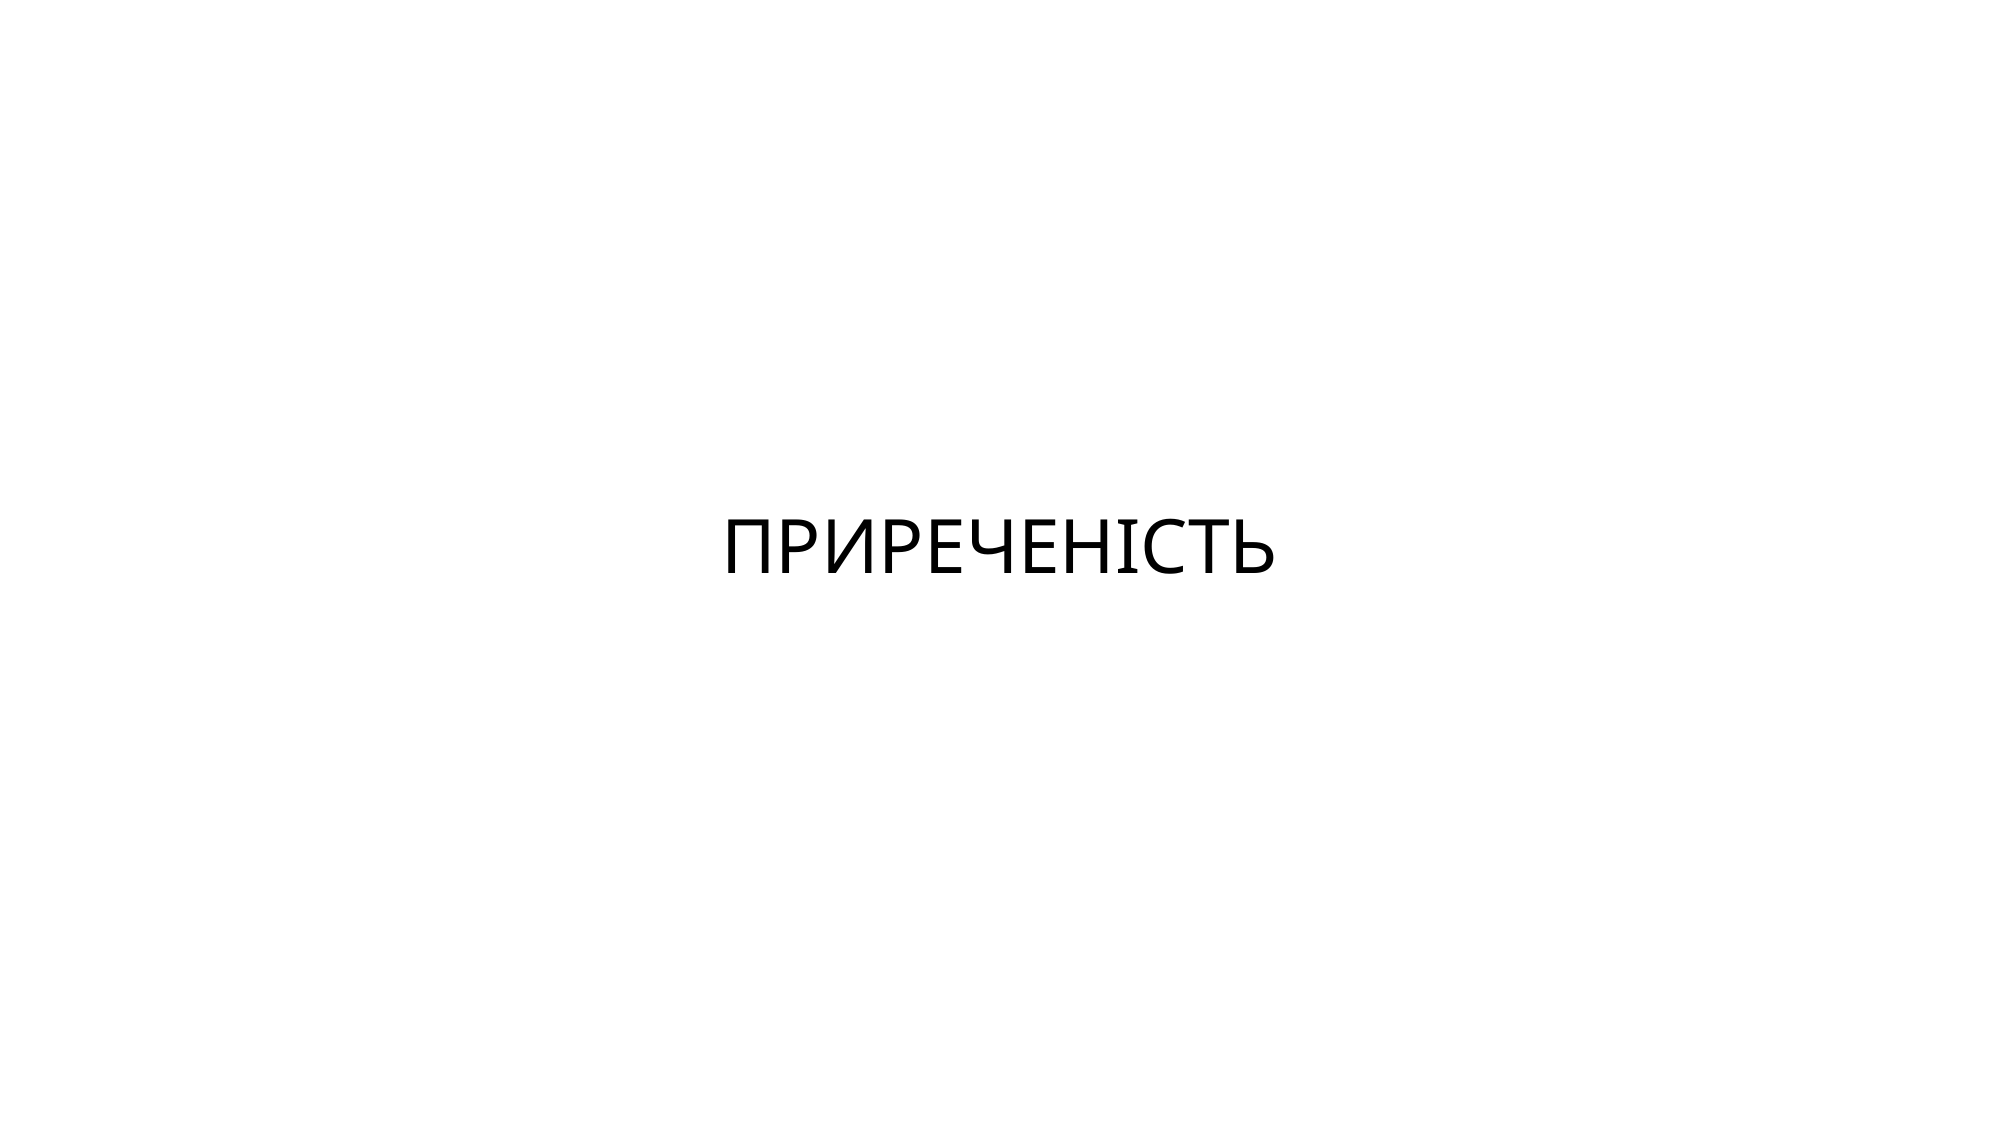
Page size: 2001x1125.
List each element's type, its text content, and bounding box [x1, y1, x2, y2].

title ПРИРЕЧЕНІСТЬ [0, 452, 2000, 934]
